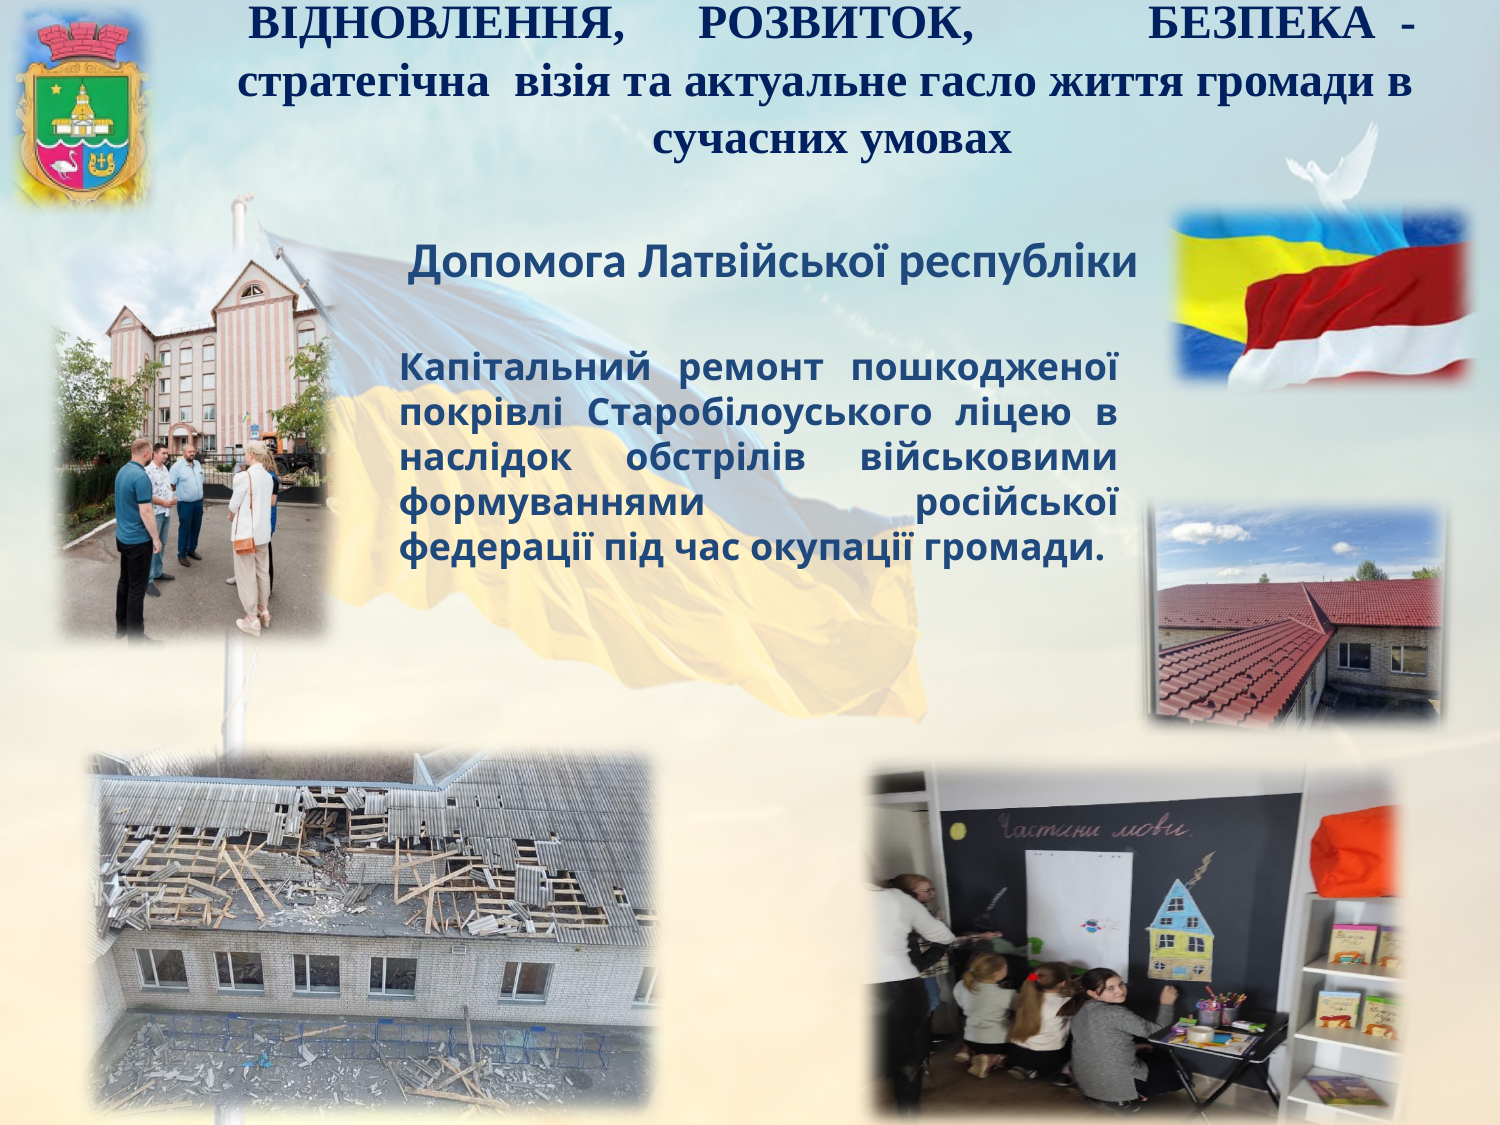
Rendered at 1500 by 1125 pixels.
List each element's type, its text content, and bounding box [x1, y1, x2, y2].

picture [1133, 492, 1457, 739]
text_box Допомога Латвійської республіки [393, 220, 1154, 295]
picture [4, 0, 161, 219]
text_box Капітальний ремонт пошкодженої покрівлі Старобілоуського ліцею в наслідок обстрілів військовими формуваннями російської федерації під час окупації громади. [383, 335, 1134, 575]
picture [76, 738, 668, 1125]
picture [43, 228, 344, 655]
picture [856, 751, 1412, 1125]
title ВІДНОВЛЕННЯ, РОЗВИТОК, БЕЗПЕКА - стратегічна візія та актуальне гасло життя громади в сучасних умовах [206, 19, 1459, 135]
picture [1161, 195, 1482, 396]
